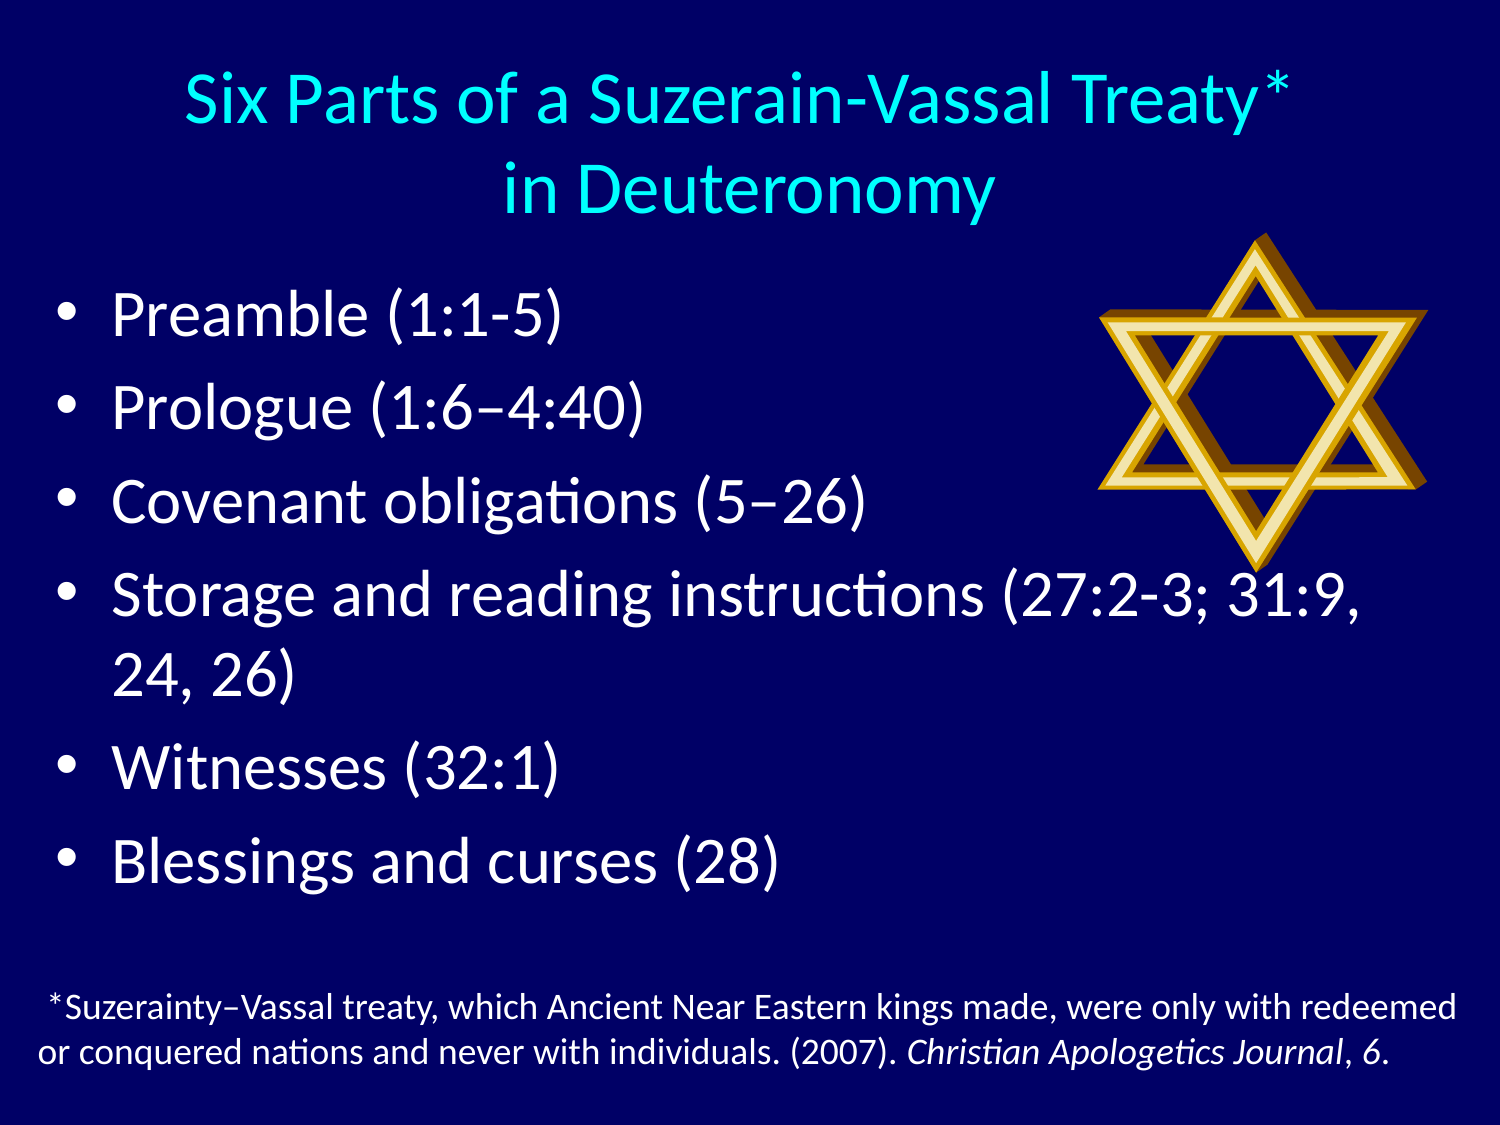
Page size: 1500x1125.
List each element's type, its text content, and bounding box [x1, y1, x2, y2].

list Preamble (1:1-5) Prologue (1:6–4:40) Covenant obligations (5–26) Storage and reading instructions (27:2-3; 31:9, 24, 26) Witnesses (32:1) Blessings and curses (28) [40, 262, 1425, 974]
picture [1097, 232, 1429, 573]
text_box *Suzerainty–Vassal treaty, which Ancient Near Eastern kings made, were only with redeemed or conquered nations and never with individuals. (2007). Christian Apologetics Journal, 6. [22, 974, 1477, 1080]
title Six Parts of a Suzerain-Vassal Treaty* in Deuteronomy [75, 45, 1425, 233]
